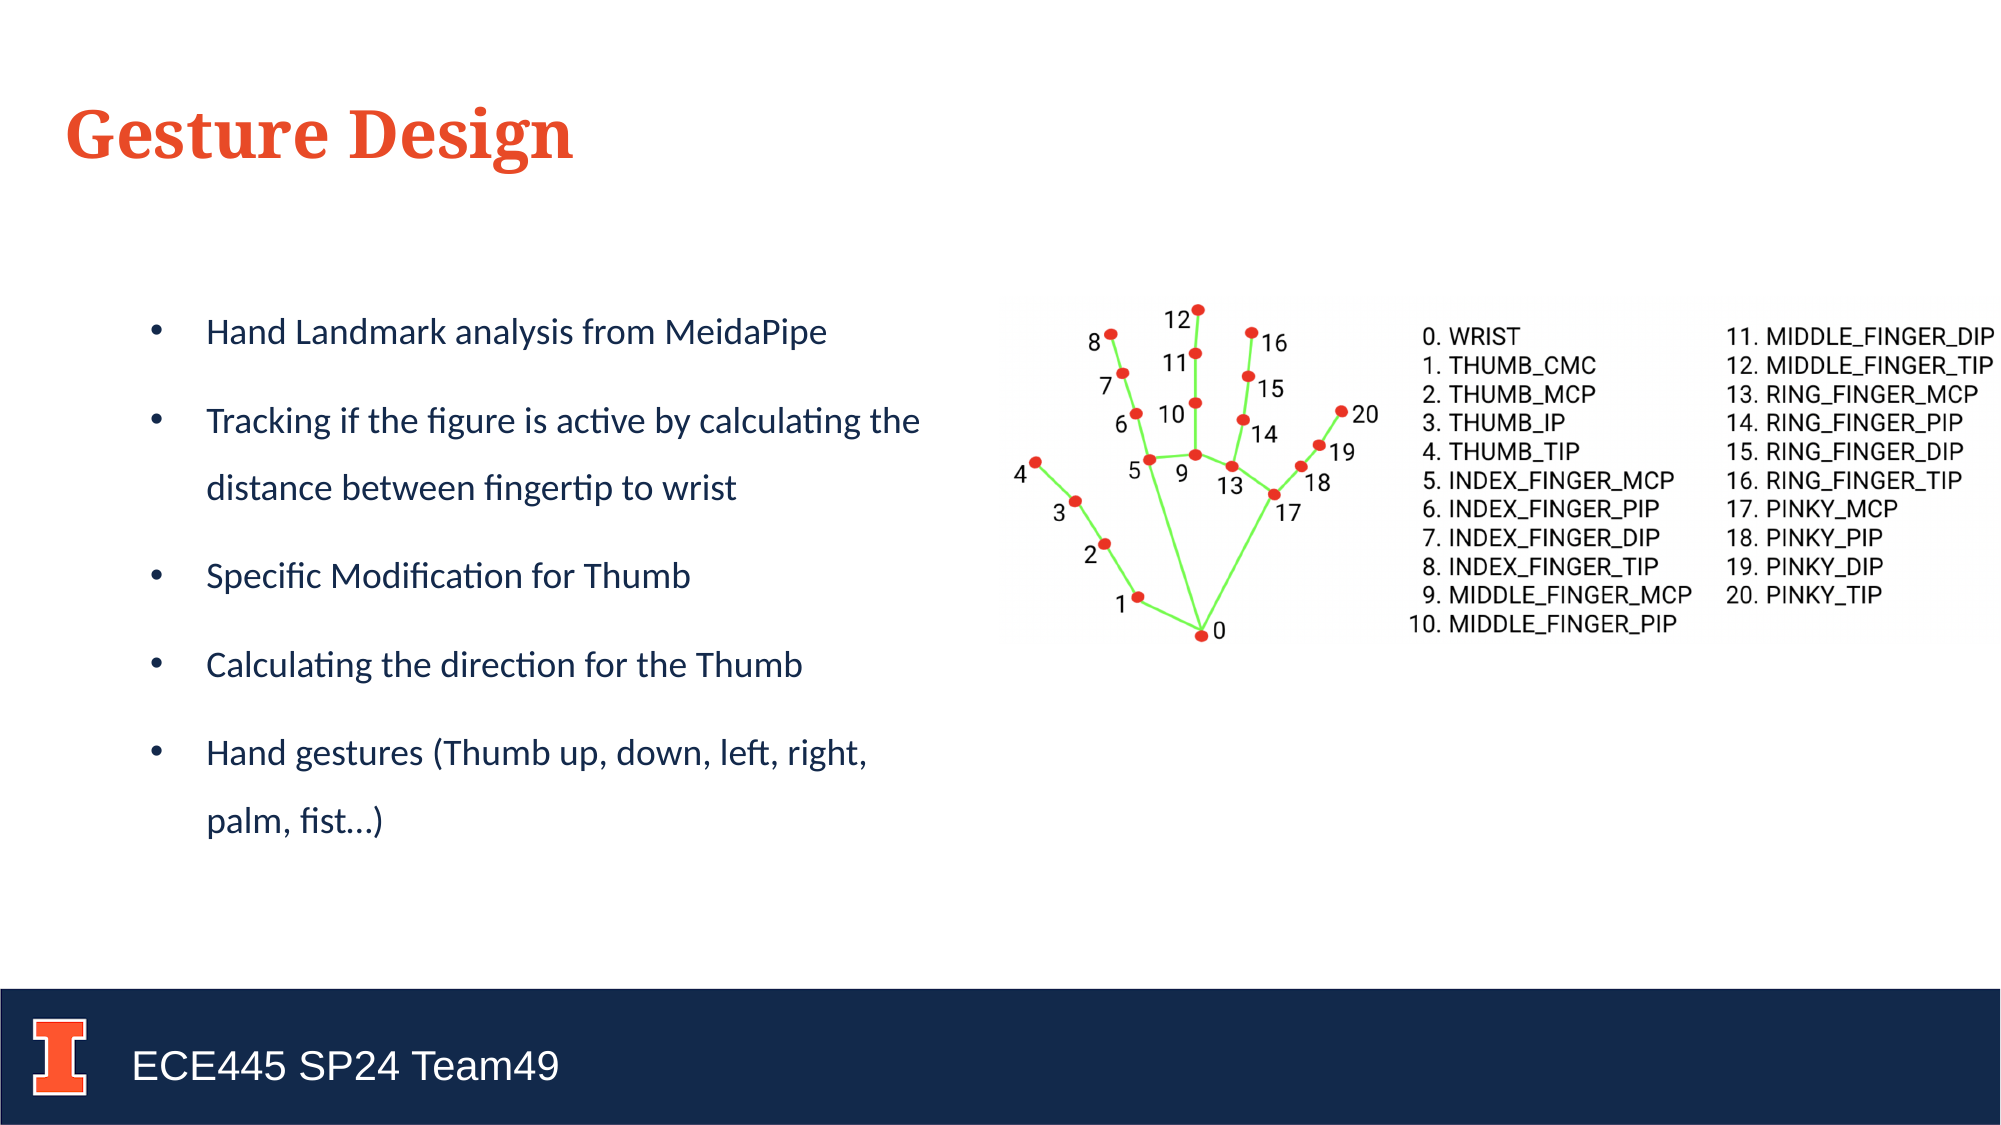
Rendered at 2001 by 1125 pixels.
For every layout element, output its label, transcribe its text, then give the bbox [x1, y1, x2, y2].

text_box ECE445 SP24 Team49 [116, 1015, 609, 1104]
title Gesture Design [49, 28, 676, 246]
text_box Hand Landmark analysis from MeidaPipe Tracking if the figure is active by calculating the distance between fingertip to wrist Specific Modification for Thumb Calculating the direction for the Thumb Hand gestures (Thumb up, down, left, right, palm, fist…) [116, 277, 968, 1010]
picture [0, 0, 2001, 1125]
